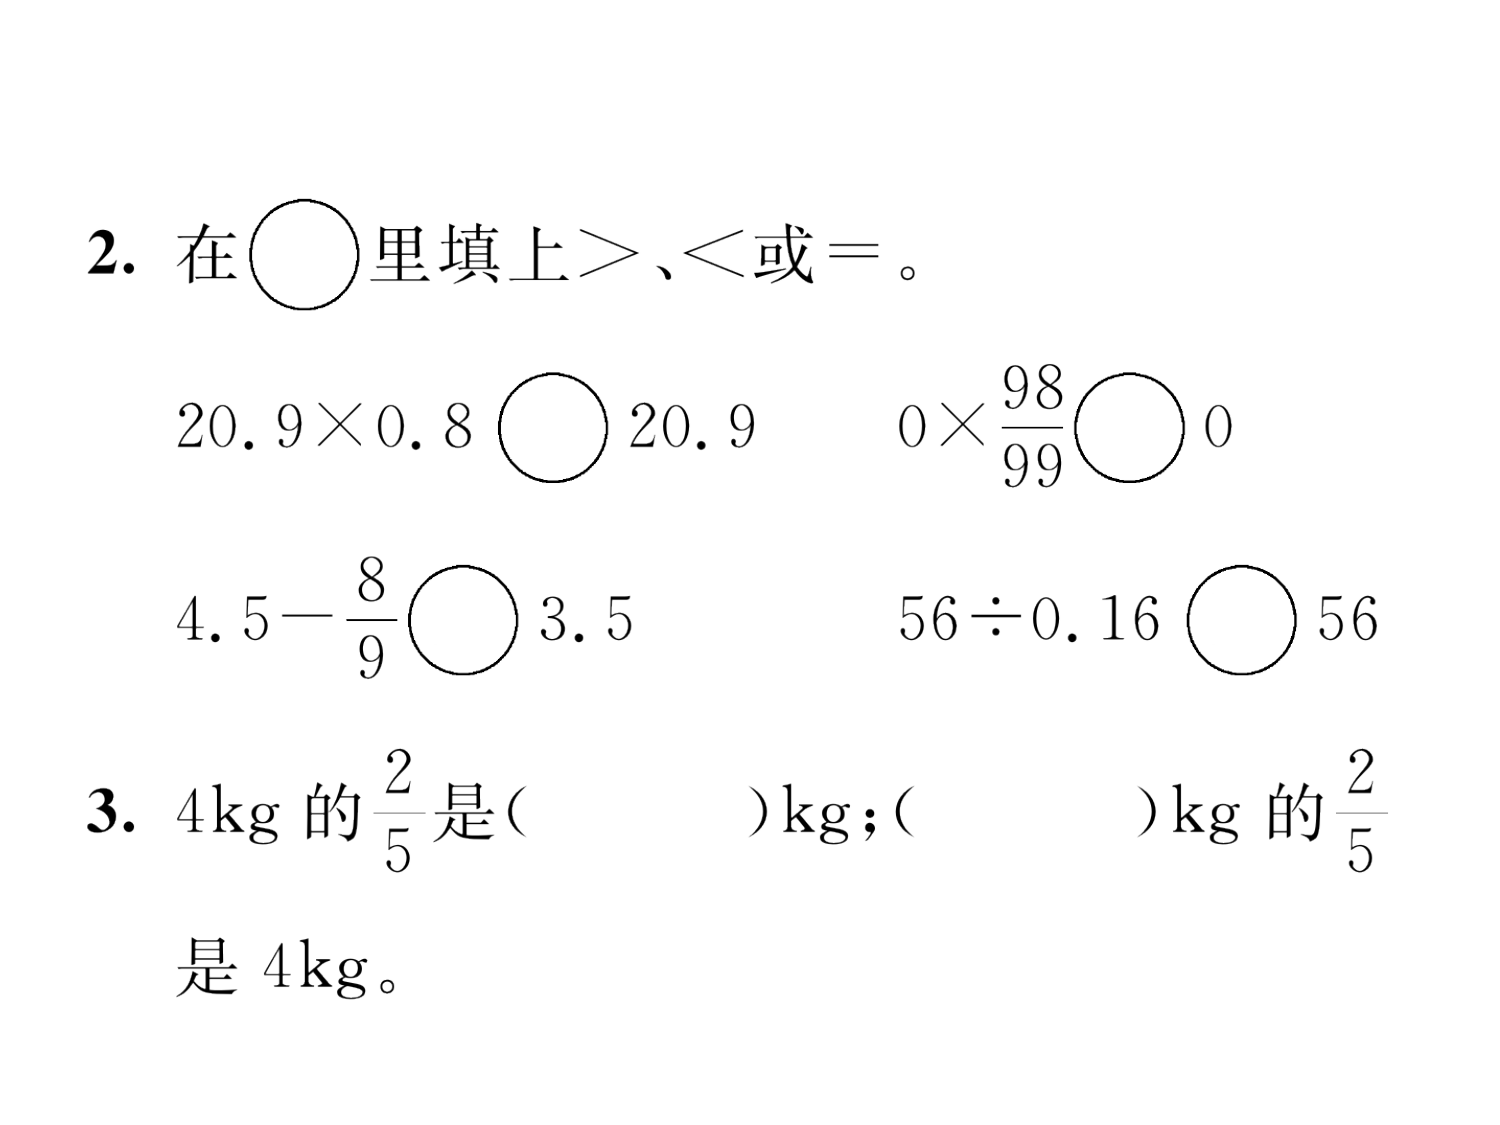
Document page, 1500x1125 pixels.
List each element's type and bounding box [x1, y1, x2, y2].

picture [82, 184, 1500, 1028]
